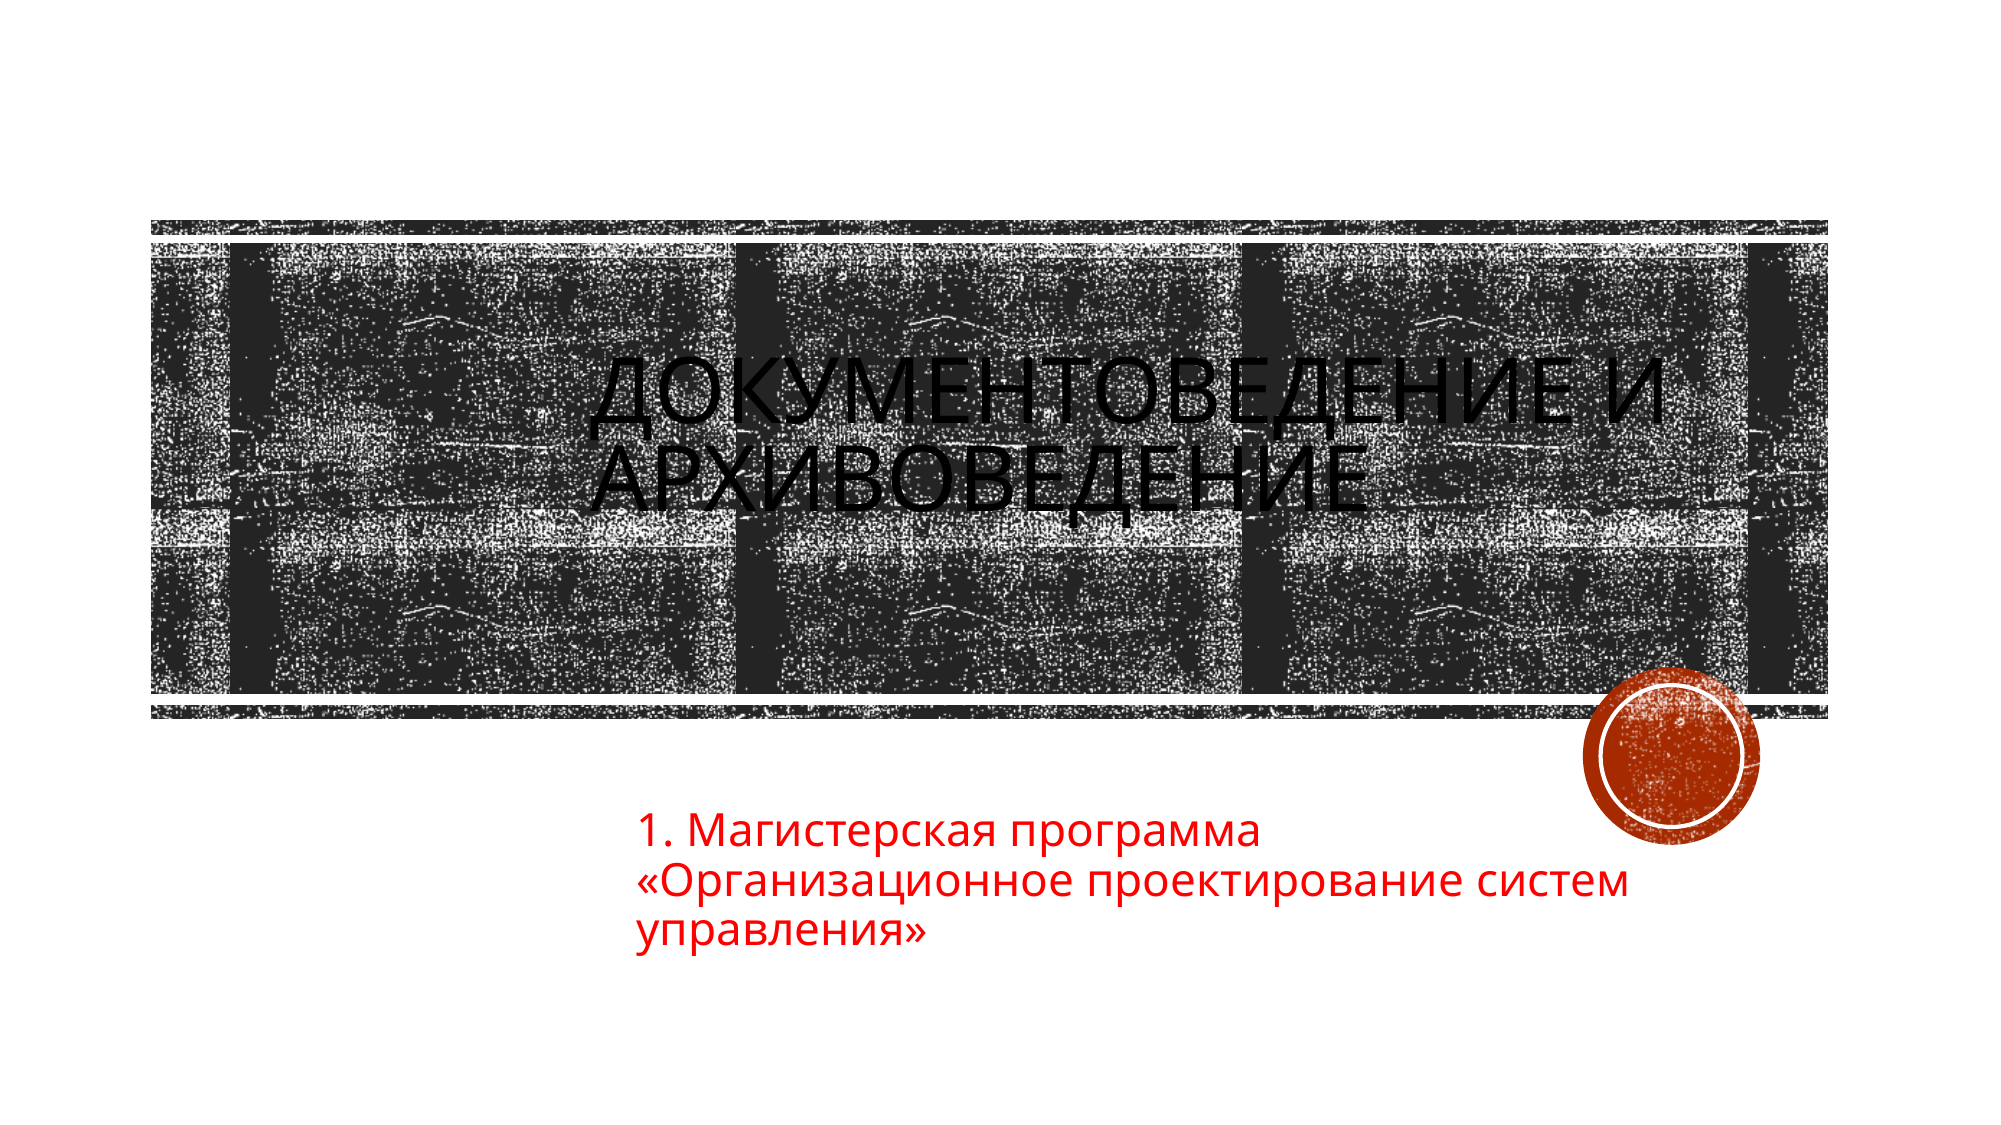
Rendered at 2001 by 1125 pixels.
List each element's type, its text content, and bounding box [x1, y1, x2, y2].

title Документоведение и архивоведение [575, 192, 1827, 691]
subtitle 1. Магистерская программа «Организационное проектирование систем управления» [621, 720, 1817, 986]
